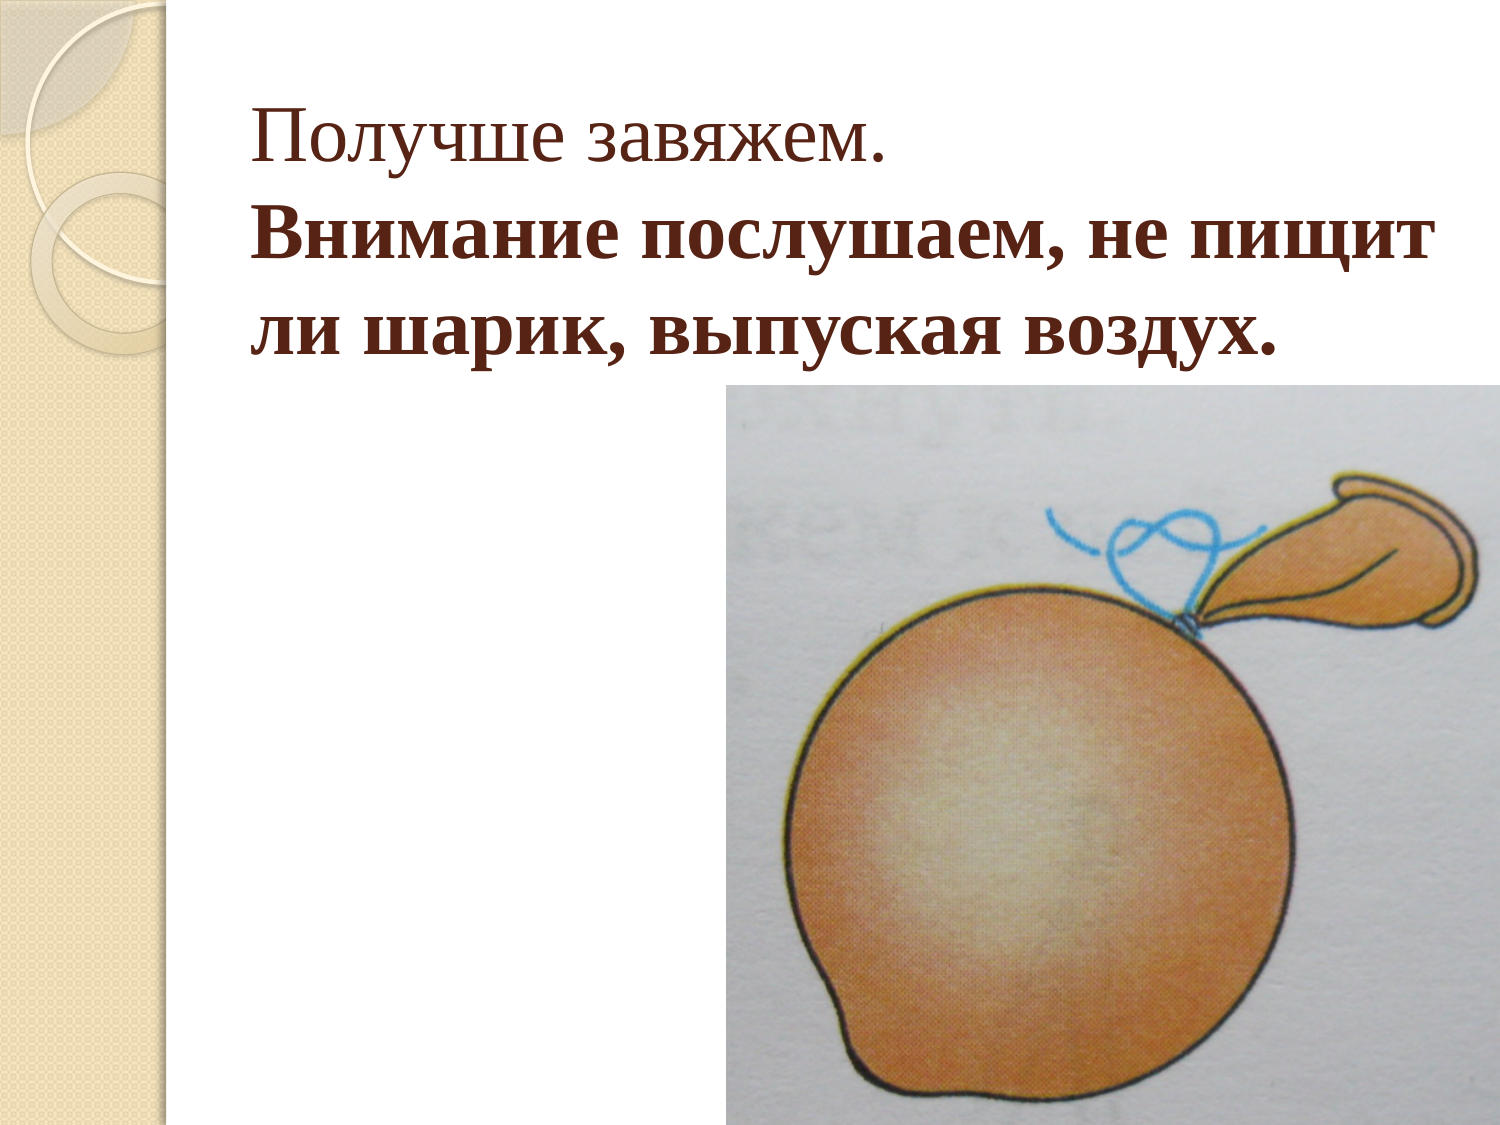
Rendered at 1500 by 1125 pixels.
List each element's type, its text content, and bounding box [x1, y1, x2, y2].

title Получше завяжем. Внимание послушаем, не пищит ли шарик, выпуская воздух. [235, 45, 1471, 504]
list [726, 385, 1500, 1125]
